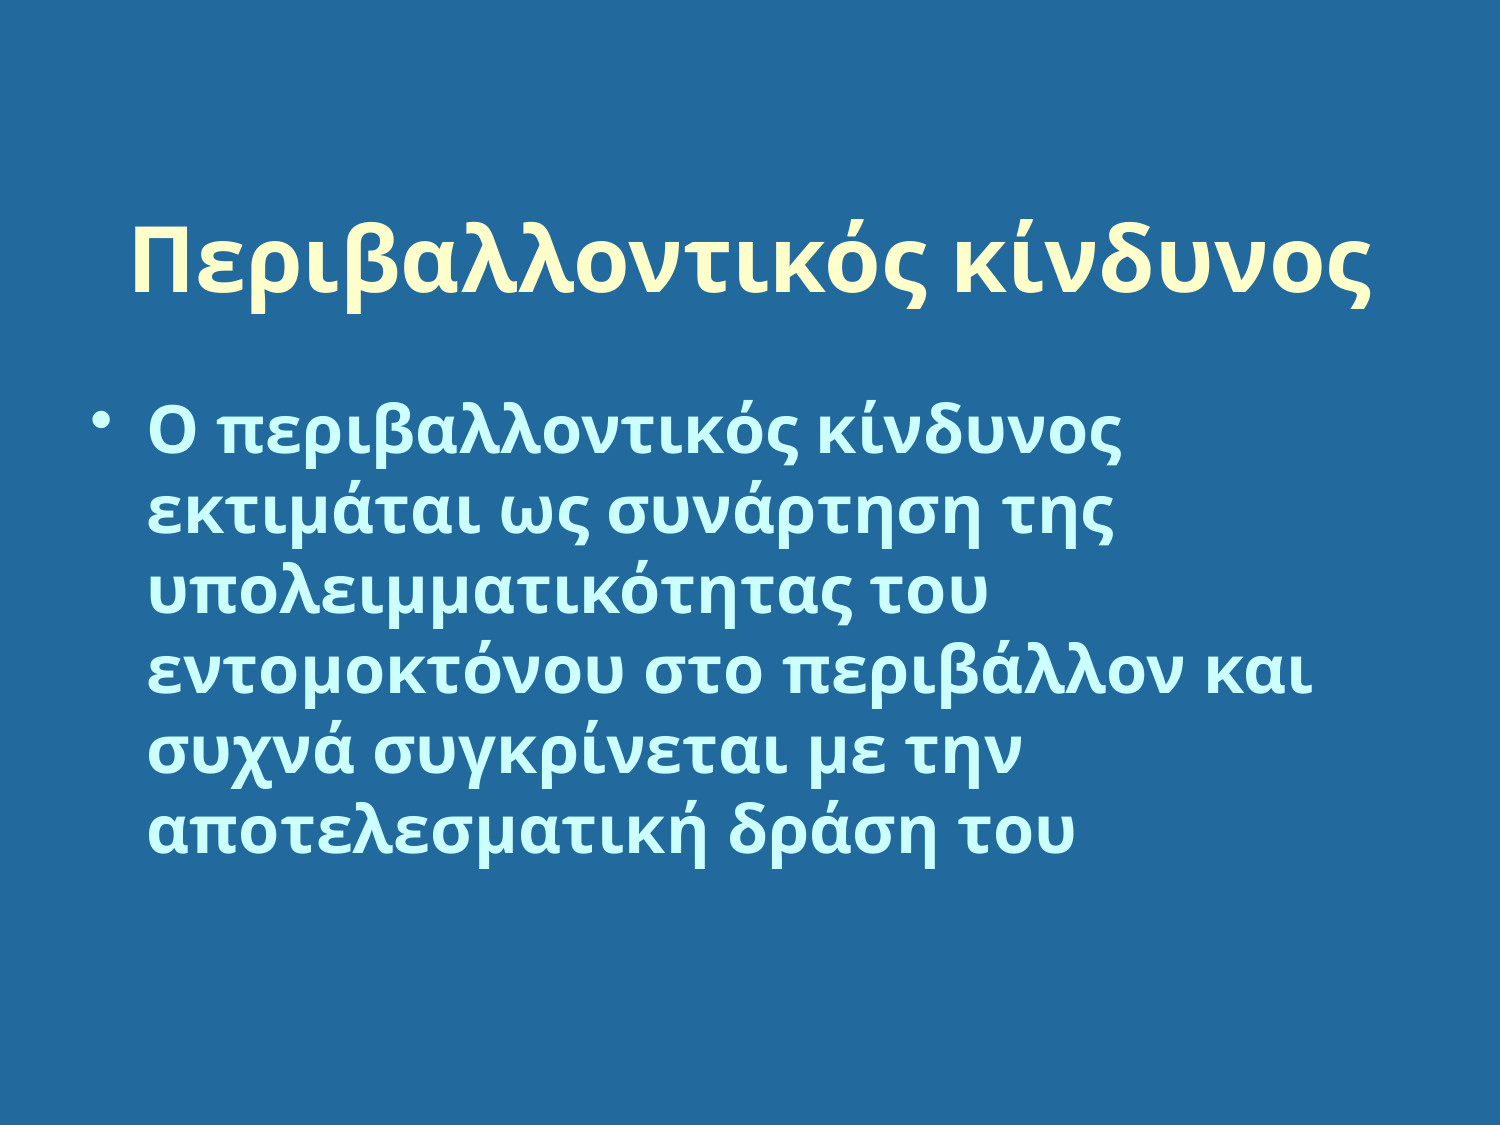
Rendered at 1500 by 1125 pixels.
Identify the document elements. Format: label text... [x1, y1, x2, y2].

list Ο περιβαλλοντικός κίνδυνος εκτιμάται ως συνάρτηση της υπολειμματικότητας του εντομοκτόνου στο περιβάλλον και συχνά συγκρίνεται με την αποτελεσματική δράση του [74, 379, 1426, 850]
title Περιβαλλοντικός κίνδυνος [74, 205, 1426, 307]
